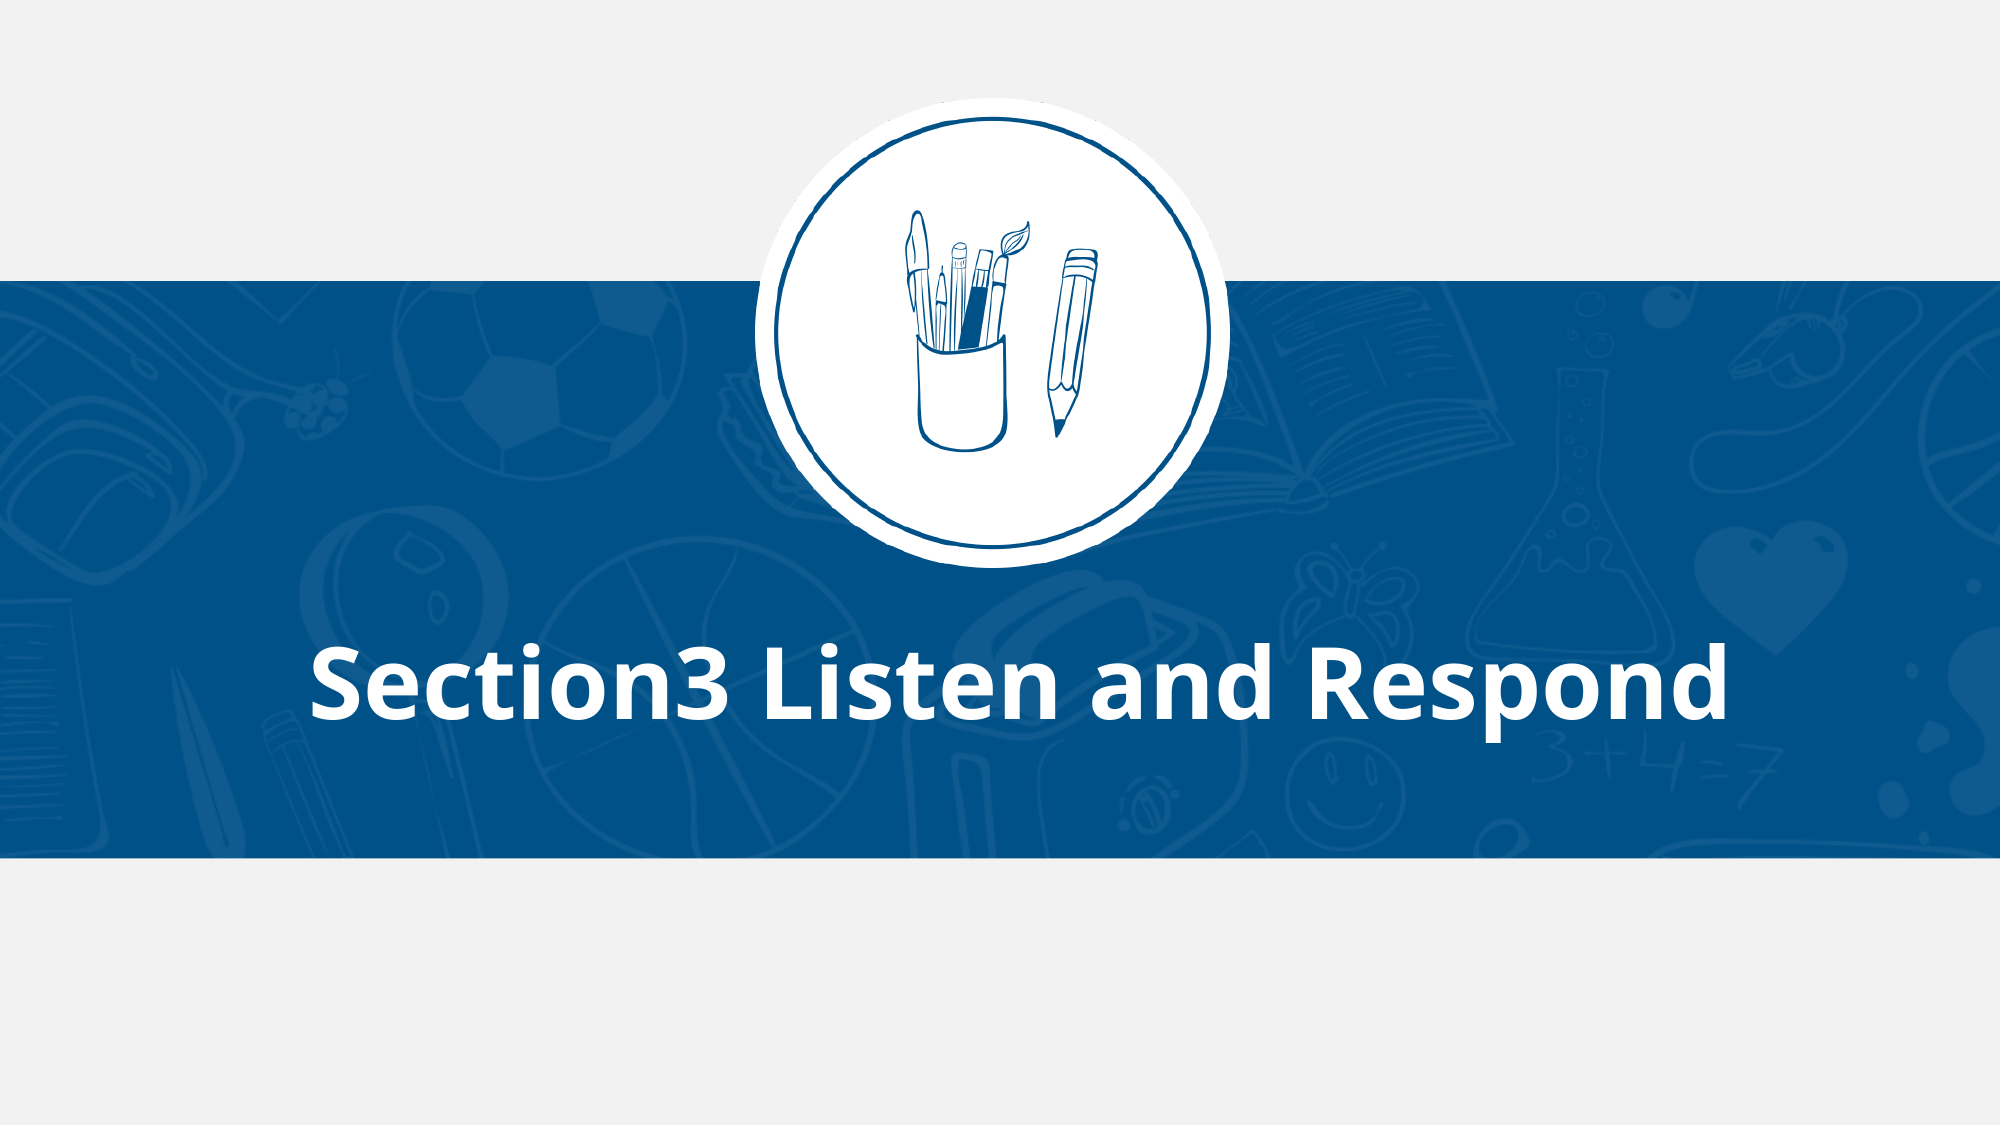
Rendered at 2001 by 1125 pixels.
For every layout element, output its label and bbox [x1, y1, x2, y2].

text_box [0, 281, 2000, 859]
picture [741, 84, 1246, 582]
